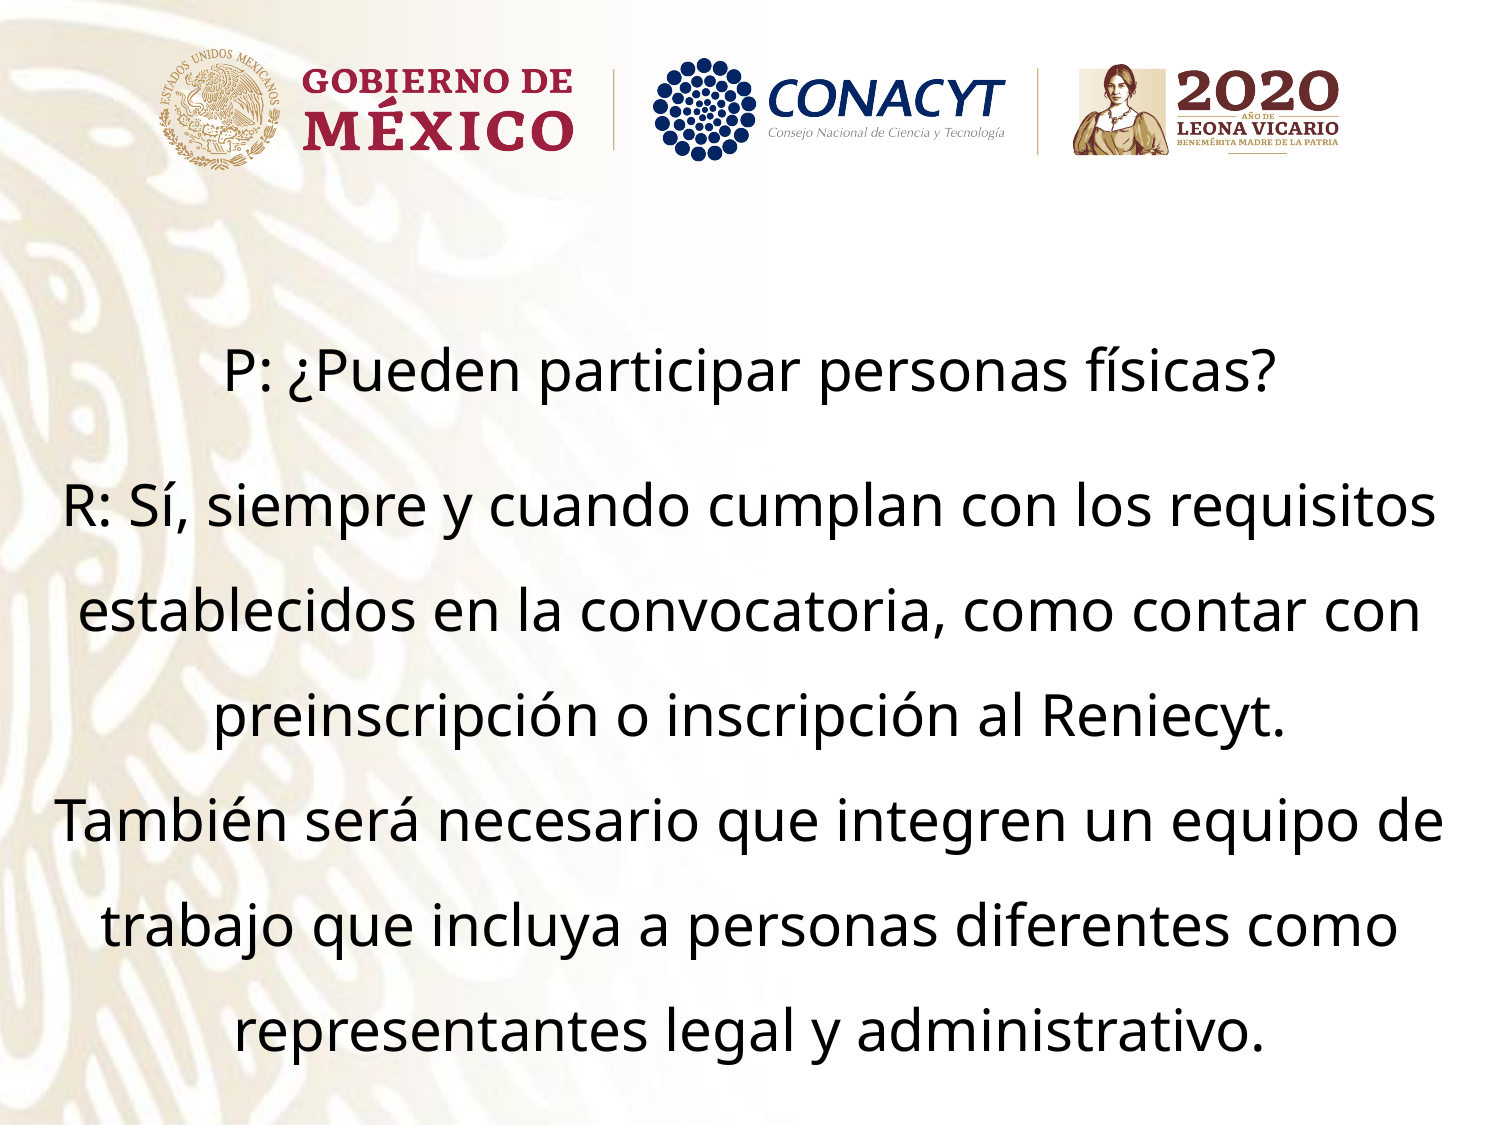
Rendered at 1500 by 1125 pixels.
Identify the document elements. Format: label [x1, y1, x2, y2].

text_box [0, 0, 1500, 1125]
